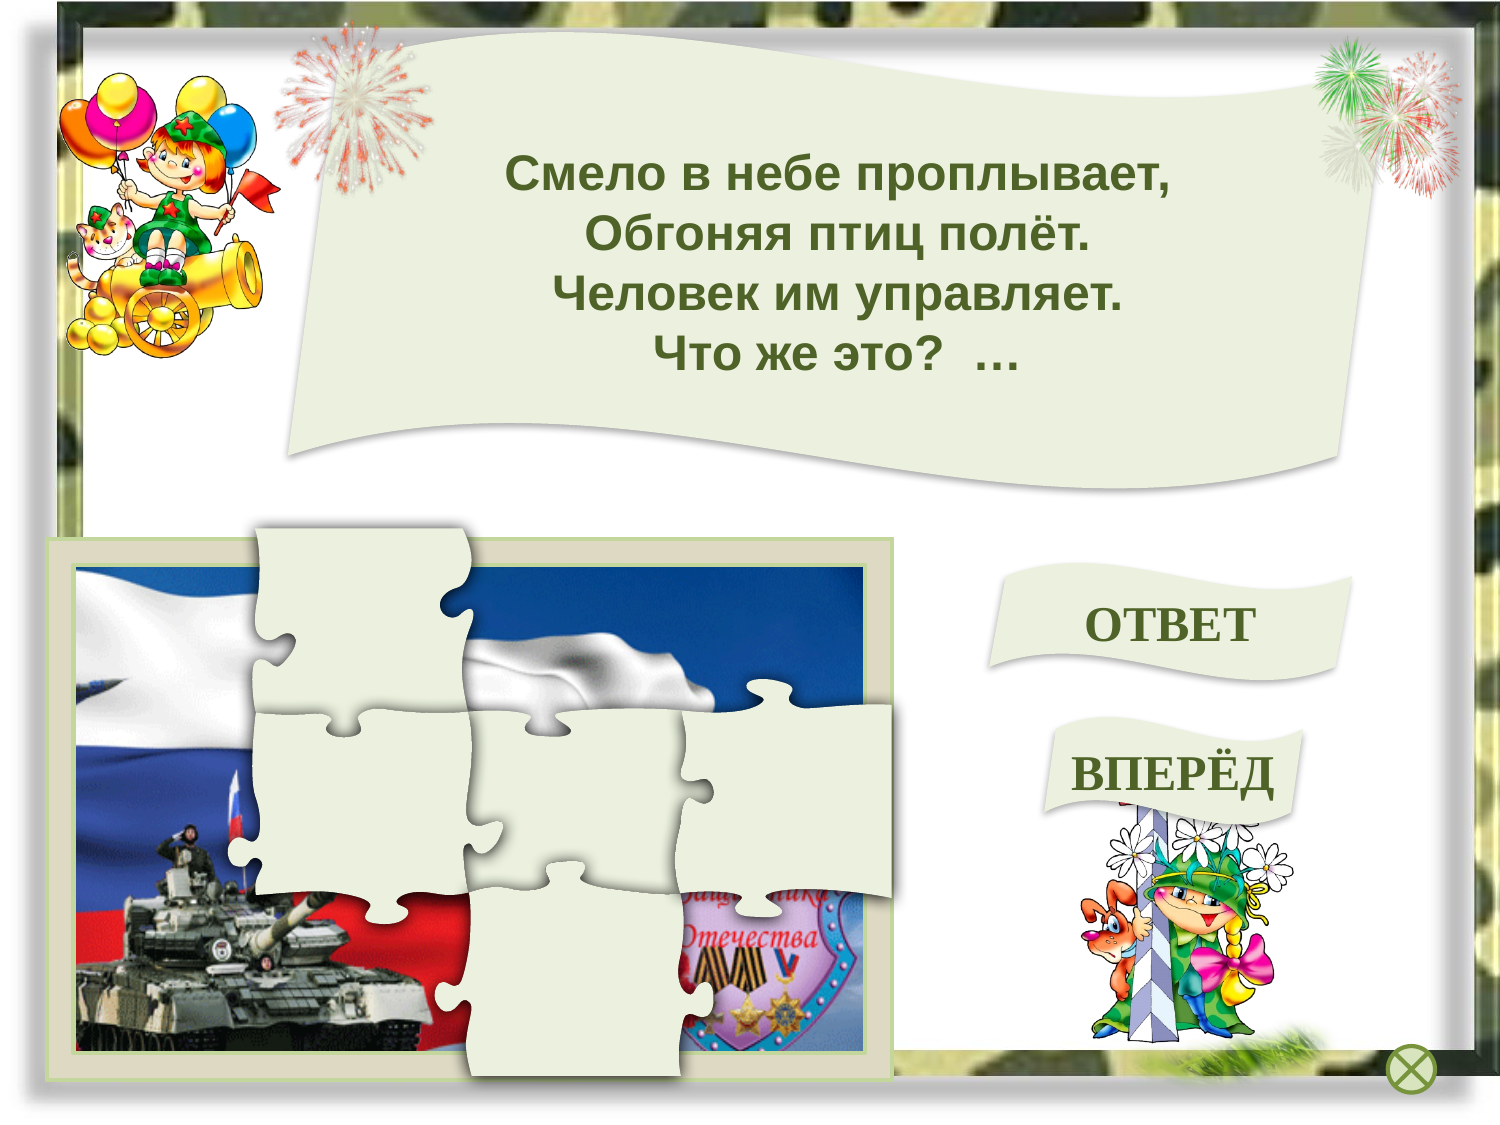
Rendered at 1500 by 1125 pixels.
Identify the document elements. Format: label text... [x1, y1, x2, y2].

text_box самолёт [1195, 576, 1294, 587]
picture [0, 0, 1500, 1125]
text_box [46, 538, 892, 1080]
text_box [1043, 716, 1353, 1093]
text_box Смело в небе проплывает, Обгоняя птиц полёт. Человек им управляет. Что же это? … [285, 30, 1372, 491]
text_box [254, 528, 466, 535]
text_box [1385, 1043, 1438, 1095]
text_box ОТВЕТ [986, 560, 1355, 683]
